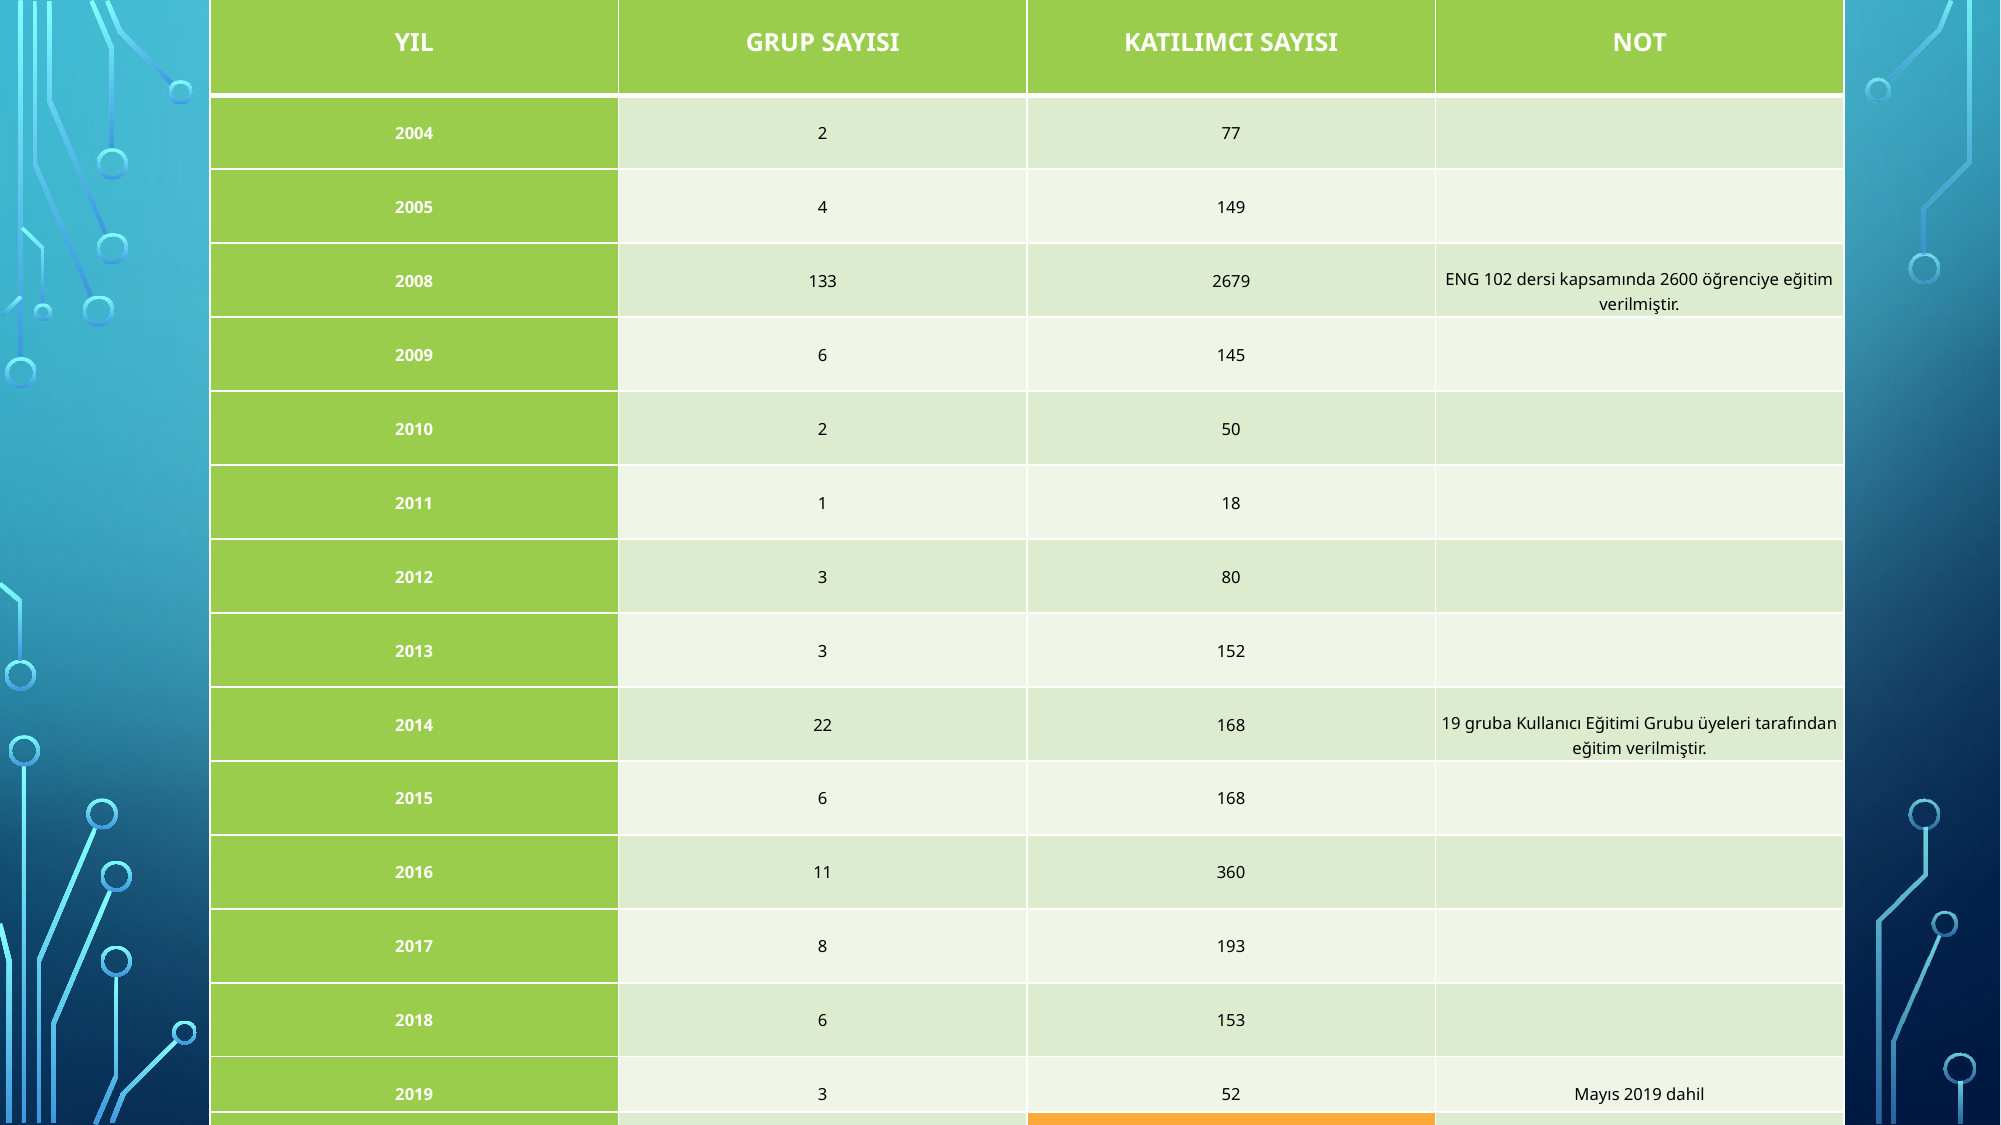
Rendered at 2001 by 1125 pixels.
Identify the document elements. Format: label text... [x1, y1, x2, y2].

table_cell 50 [1028, 392, 1435, 464]
table_cell 2008 [211, 244, 618, 316]
table_cell 2005 [211, 170, 618, 242]
table_cell 149 [1028, 170, 1435, 242]
table_cell 6 [619, 318, 1026, 390]
table_cell 3 [619, 614, 1026, 686]
table_cell 4444 [1028, 1113, 1435, 1125]
table_cell 2011 [211, 466, 618, 538]
table_cell 6 [619, 984, 1026, 1056]
table_cell 4 [619, 170, 1026, 242]
table_cell [1436, 170, 1843, 242]
table_cell 145 [1028, 318, 1435, 390]
table_cell [1436, 614, 1843, 686]
table_cell 193 [1028, 910, 1435, 982]
table_cell [1436, 836, 1843, 908]
table_cell [1436, 984, 1843, 1056]
table_cell 153 [1028, 984, 1435, 1056]
table_cell 1 [619, 466, 1026, 538]
table_cell TOPLAM [211, 1113, 618, 1125]
table_cell 2014 [211, 688, 618, 760]
table_cell Mayıs 2019 dahil [1436, 1057, 1843, 1111]
table_cell 2018 [211, 984, 618, 1056]
table_cell 2004 [211, 98, 618, 168]
table_cell 3 [619, 540, 1026, 612]
table_cell 18 [1028, 466, 1435, 538]
table_cell [1436, 1113, 1843, 1125]
table_cell 8 [619, 910, 1026, 982]
table_cell 2679 [1028, 244, 1435, 316]
table_cell 52 [1028, 1057, 1435, 1111]
table_cell [1436, 318, 1843, 390]
table_cell 2010 [211, 392, 618, 464]
table_cell 2019 [211, 1057, 618, 1111]
table_cell ENG 102 dersi kapsamında 2600 öğrenciye eğitim verilmiştir. [1436, 244, 1843, 316]
table_cell 2013 [211, 614, 618, 686]
table_cell 168 [1028, 688, 1435, 760]
table_cell [1436, 910, 1843, 982]
table_header YIL [211, 0, 618, 93]
table_cell 11 [619, 836, 1026, 908]
table_cell 168 [1028, 762, 1435, 834]
table_cell 152 [1028, 614, 1435, 686]
table_cell 2009 [211, 318, 618, 390]
table_cell 2 [619, 392, 1026, 464]
table_cell 80 [1028, 540, 1435, 612]
table_cell 77 [1028, 98, 1435, 168]
table_cell 2012 [211, 540, 618, 612]
table_cell 2017 [211, 910, 618, 982]
table_cell [1436, 392, 1843, 464]
table_cell 3 [619, 1057, 1026, 1111]
table_cell 2 [619, 98, 1026, 168]
table_cell [1436, 98, 1843, 168]
table_cell 19 gruba Kullanıcı Eğitimi Grubu üyeleri tarafından eğitim verilmiştir. [1436, 688, 1843, 760]
table_header GRUP SAYISI [619, 0, 1026, 93]
table_cell 360 [1028, 836, 1435, 908]
table_cell [1436, 762, 1843, 834]
table_cell 2015 [211, 762, 618, 834]
table_cell [1436, 540, 1843, 612]
table_cell [1436, 466, 1843, 538]
table_cell 22 [619, 688, 1026, 760]
table_header KATILIMCI SAYISI [1028, 0, 1435, 93]
table_cell 210 [619, 1113, 1026, 1125]
table_cell 133 [619, 244, 1026, 316]
table_cell 6 [619, 762, 1026, 834]
table_cell 2016 [211, 836, 618, 908]
table_header NOT [1436, 0, 1843, 93]
